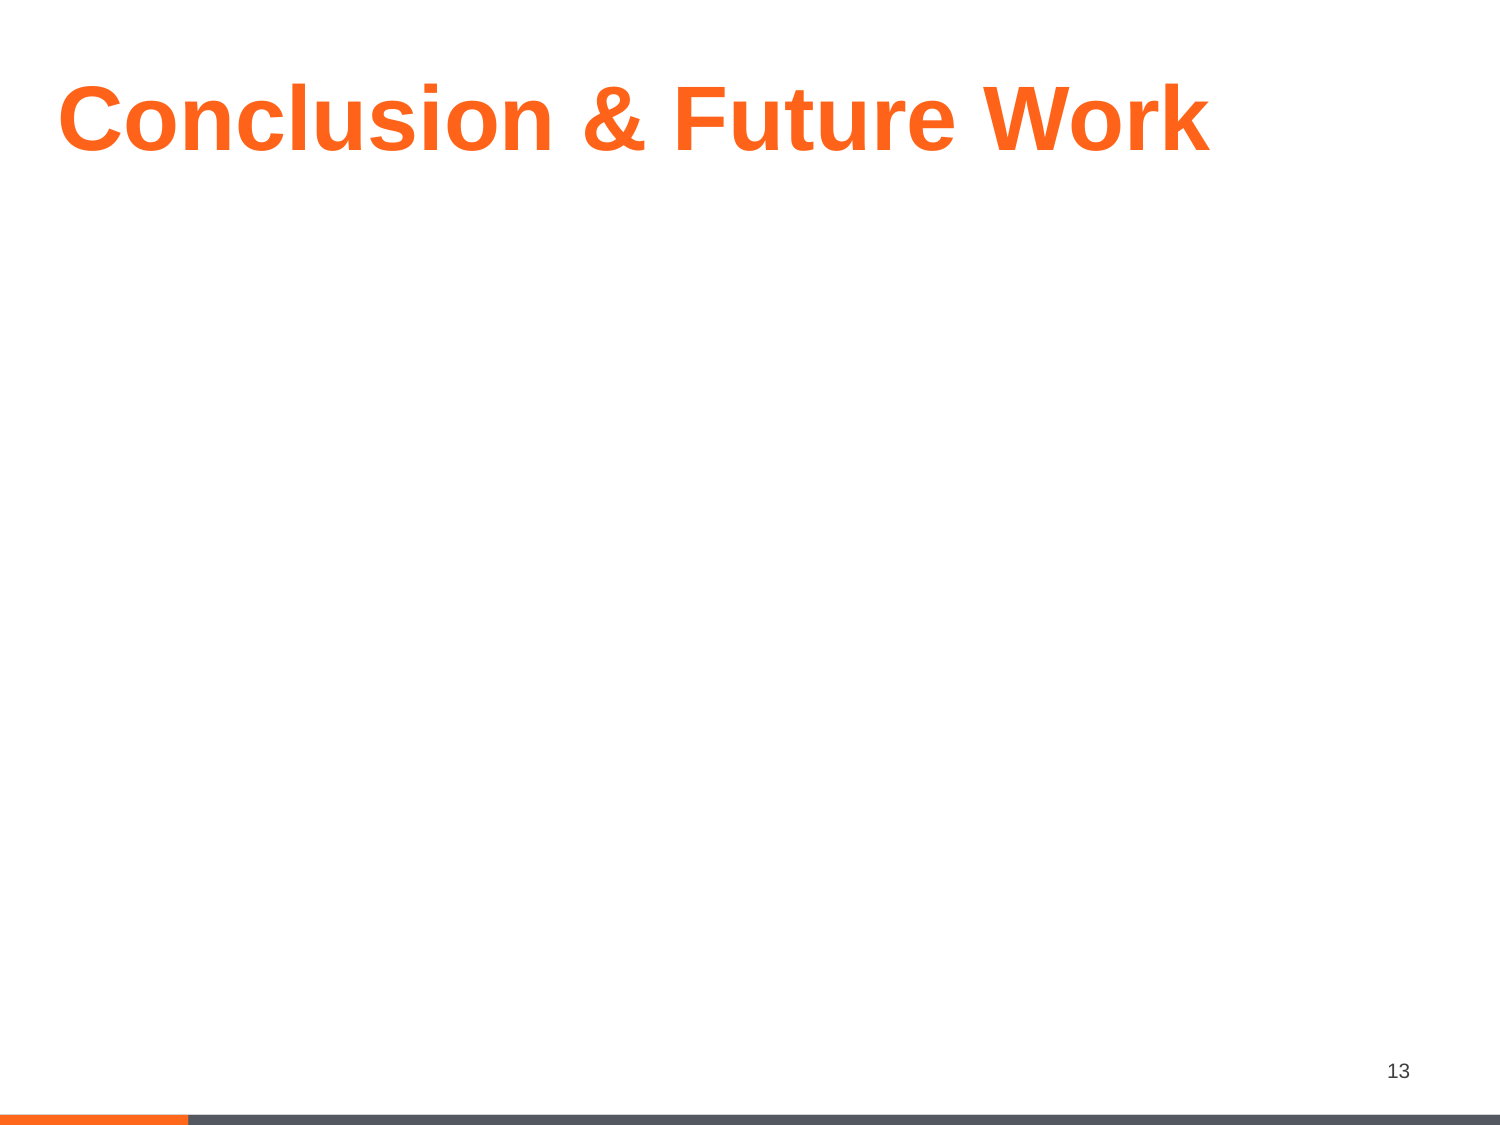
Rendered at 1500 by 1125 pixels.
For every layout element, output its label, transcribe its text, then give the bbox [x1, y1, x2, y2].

list Conclusion & Future Work [42, 51, 1459, 148]
slide_number 13 [1074, 1049, 1425, 1093]
